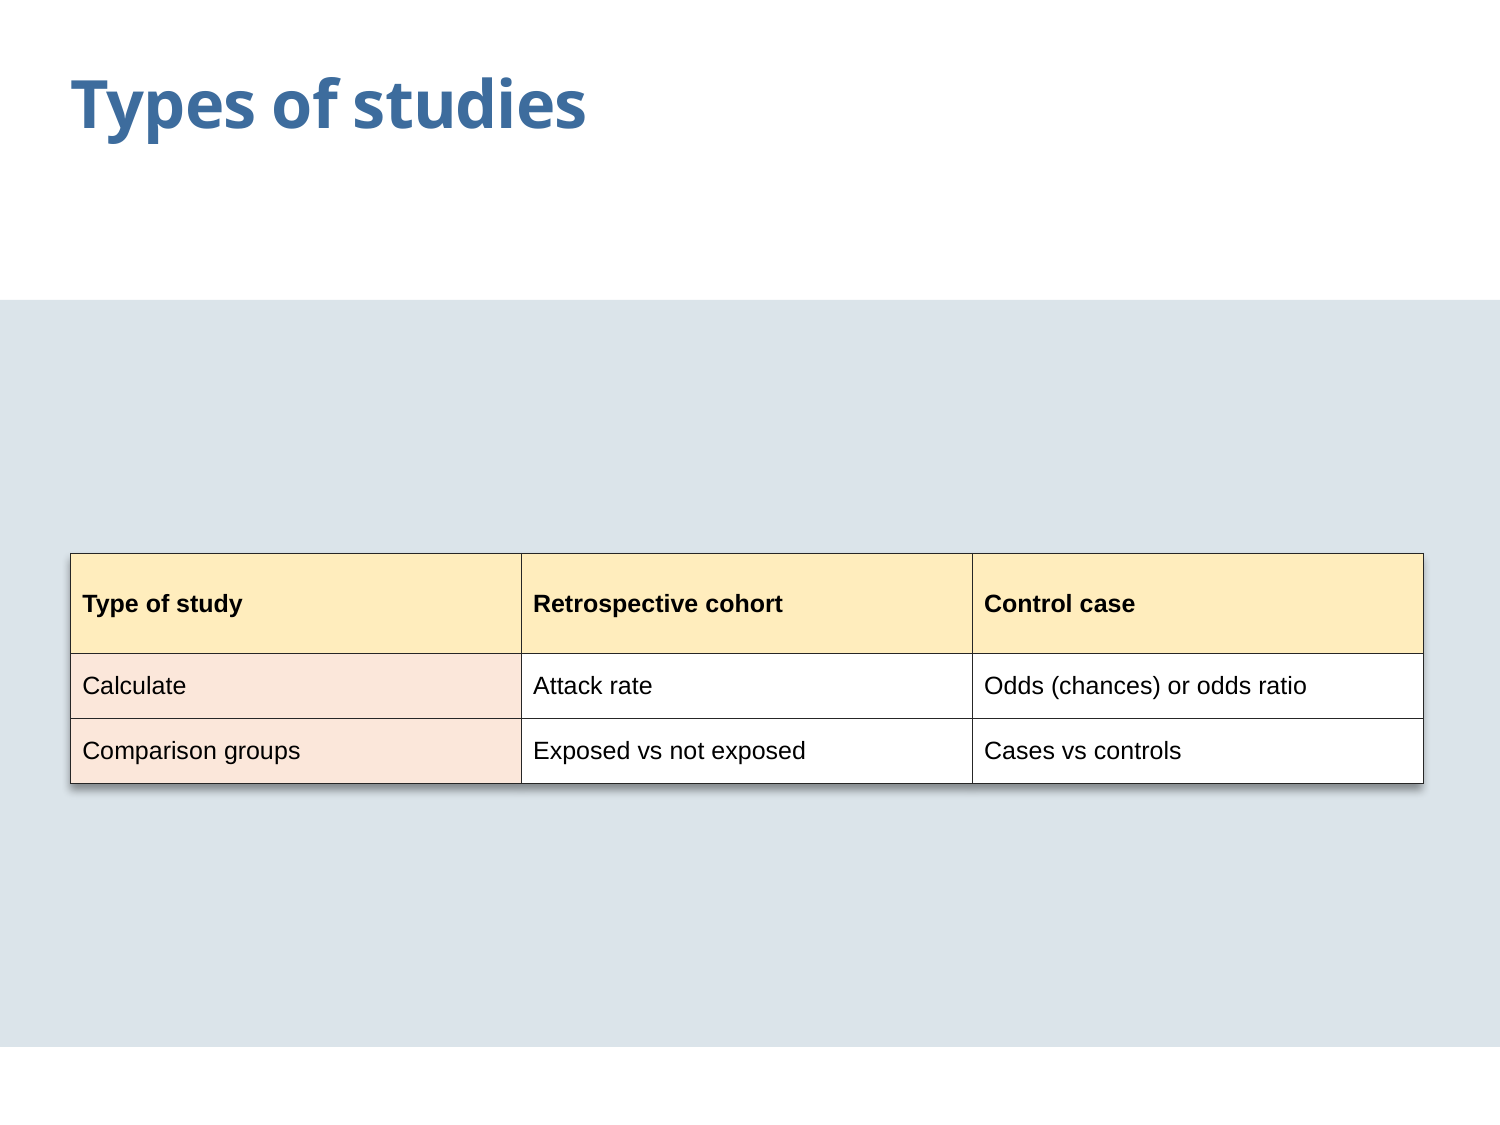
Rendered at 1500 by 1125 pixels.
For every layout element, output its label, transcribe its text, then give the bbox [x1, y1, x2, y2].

table_cell Comparison groups [71, 719, 521, 783]
table_header Type of study [71, 554, 521, 653]
table_cell Attack rate [522, 654, 972, 718]
table_cell Calculate [71, 654, 521, 718]
table_cell Cases vs controls [973, 719, 1423, 783]
table_header Retrospective cohort [522, 554, 972, 653]
text_box [0, 298, 1500, 1049]
table_cell Odds (chances) or odds ratio [973, 654, 1423, 718]
table_cell Exposed vs not exposed [522, 719, 972, 783]
table_header Control case [973, 554, 1423, 653]
text_box Types of studies [70, 62, 950, 143]
